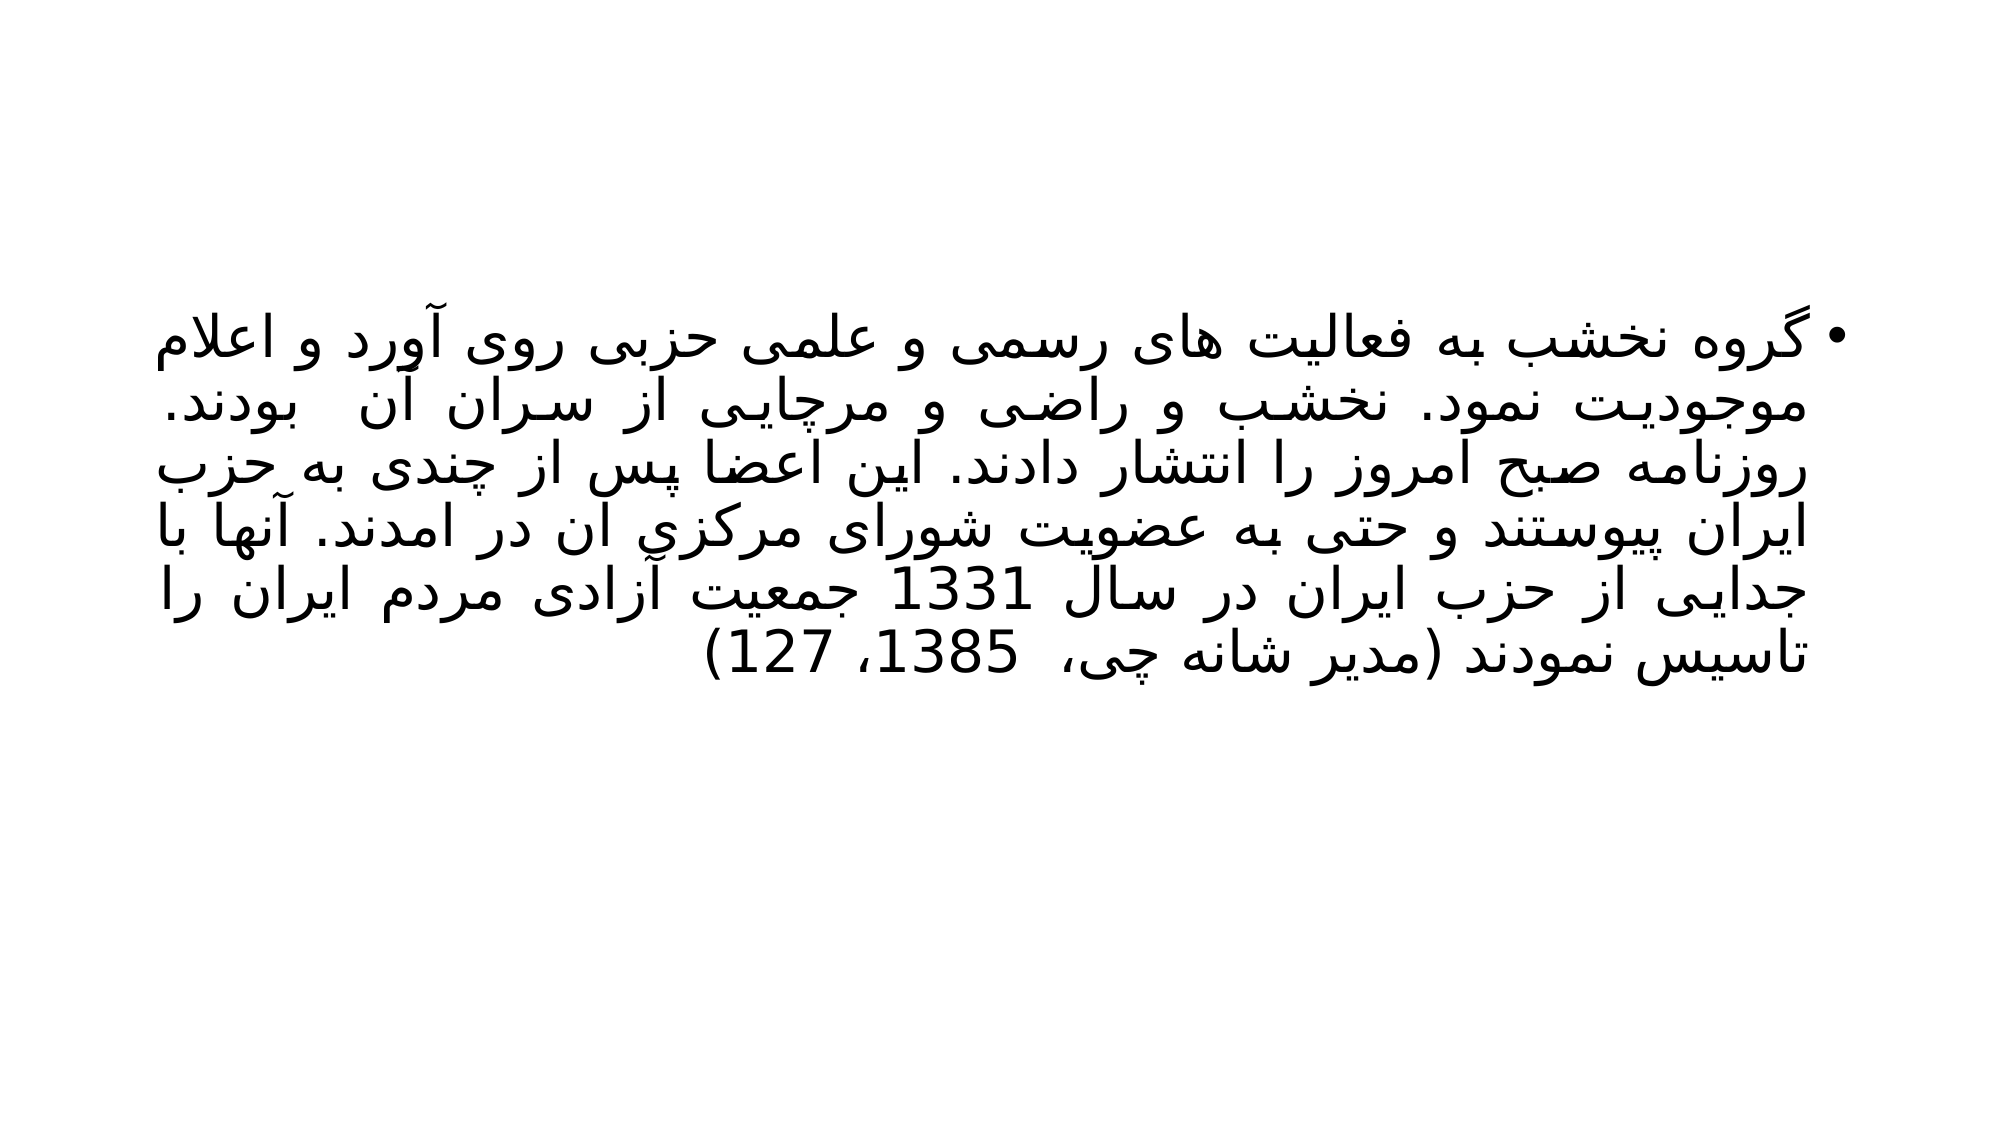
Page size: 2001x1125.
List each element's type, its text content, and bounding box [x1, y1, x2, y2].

list گروه نخشب به فعالیت های رسمی و علمی حزبی روی آورد و اعلام موجودیت نمود. نخشب و راضی و مرچایی از سران آن بودند. روزنامه صبح امروز را انتشار دادند. این اعضا پس از چندی به حزب ایران پیوستند و حتی به عضویت شورای مرکزی ان در امدند. آنها با جدایی از حزب ایران در سال 1331 جمعیت آزادی مردم ایران را تاسیس نمودند (مدیر شانه چی، 1385، 127) [137, 299, 1863, 1014]
